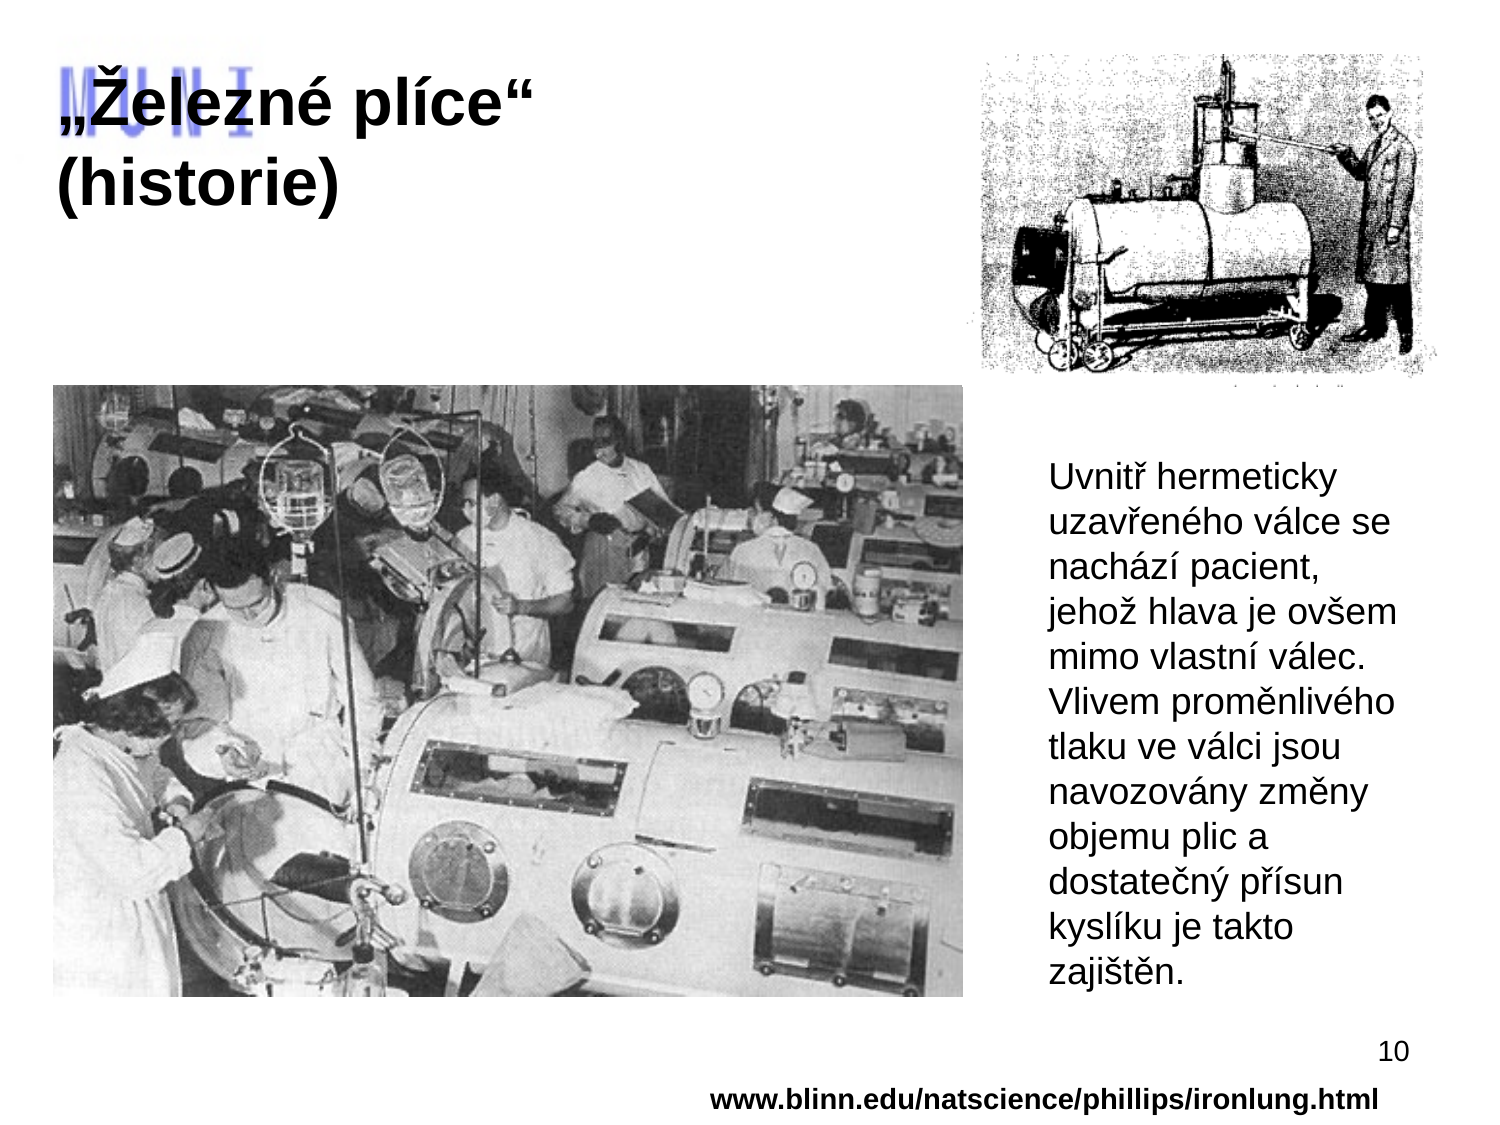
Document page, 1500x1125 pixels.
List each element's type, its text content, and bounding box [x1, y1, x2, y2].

slide_number 10 [1074, 1024, 1426, 1073]
picture [52, 385, 963, 997]
title „Železné plíce“ (historie) [41, 45, 680, 233]
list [962, 54, 1449, 387]
text_box Uvnitř hermeticky uzavřeného válce se nachází pacient, jehož hlava je ovšem mimo vlastní válec. Vlivem proměnlivého tlaku ve válci jsou navozovány změny objemu plic a dostatečný přísun kyslíku je takto zajištěn. [1033, 444, 1425, 1000]
list www.blinn.edu/natscience/phillips/ironlung.html [695, 1073, 1500, 1125]
